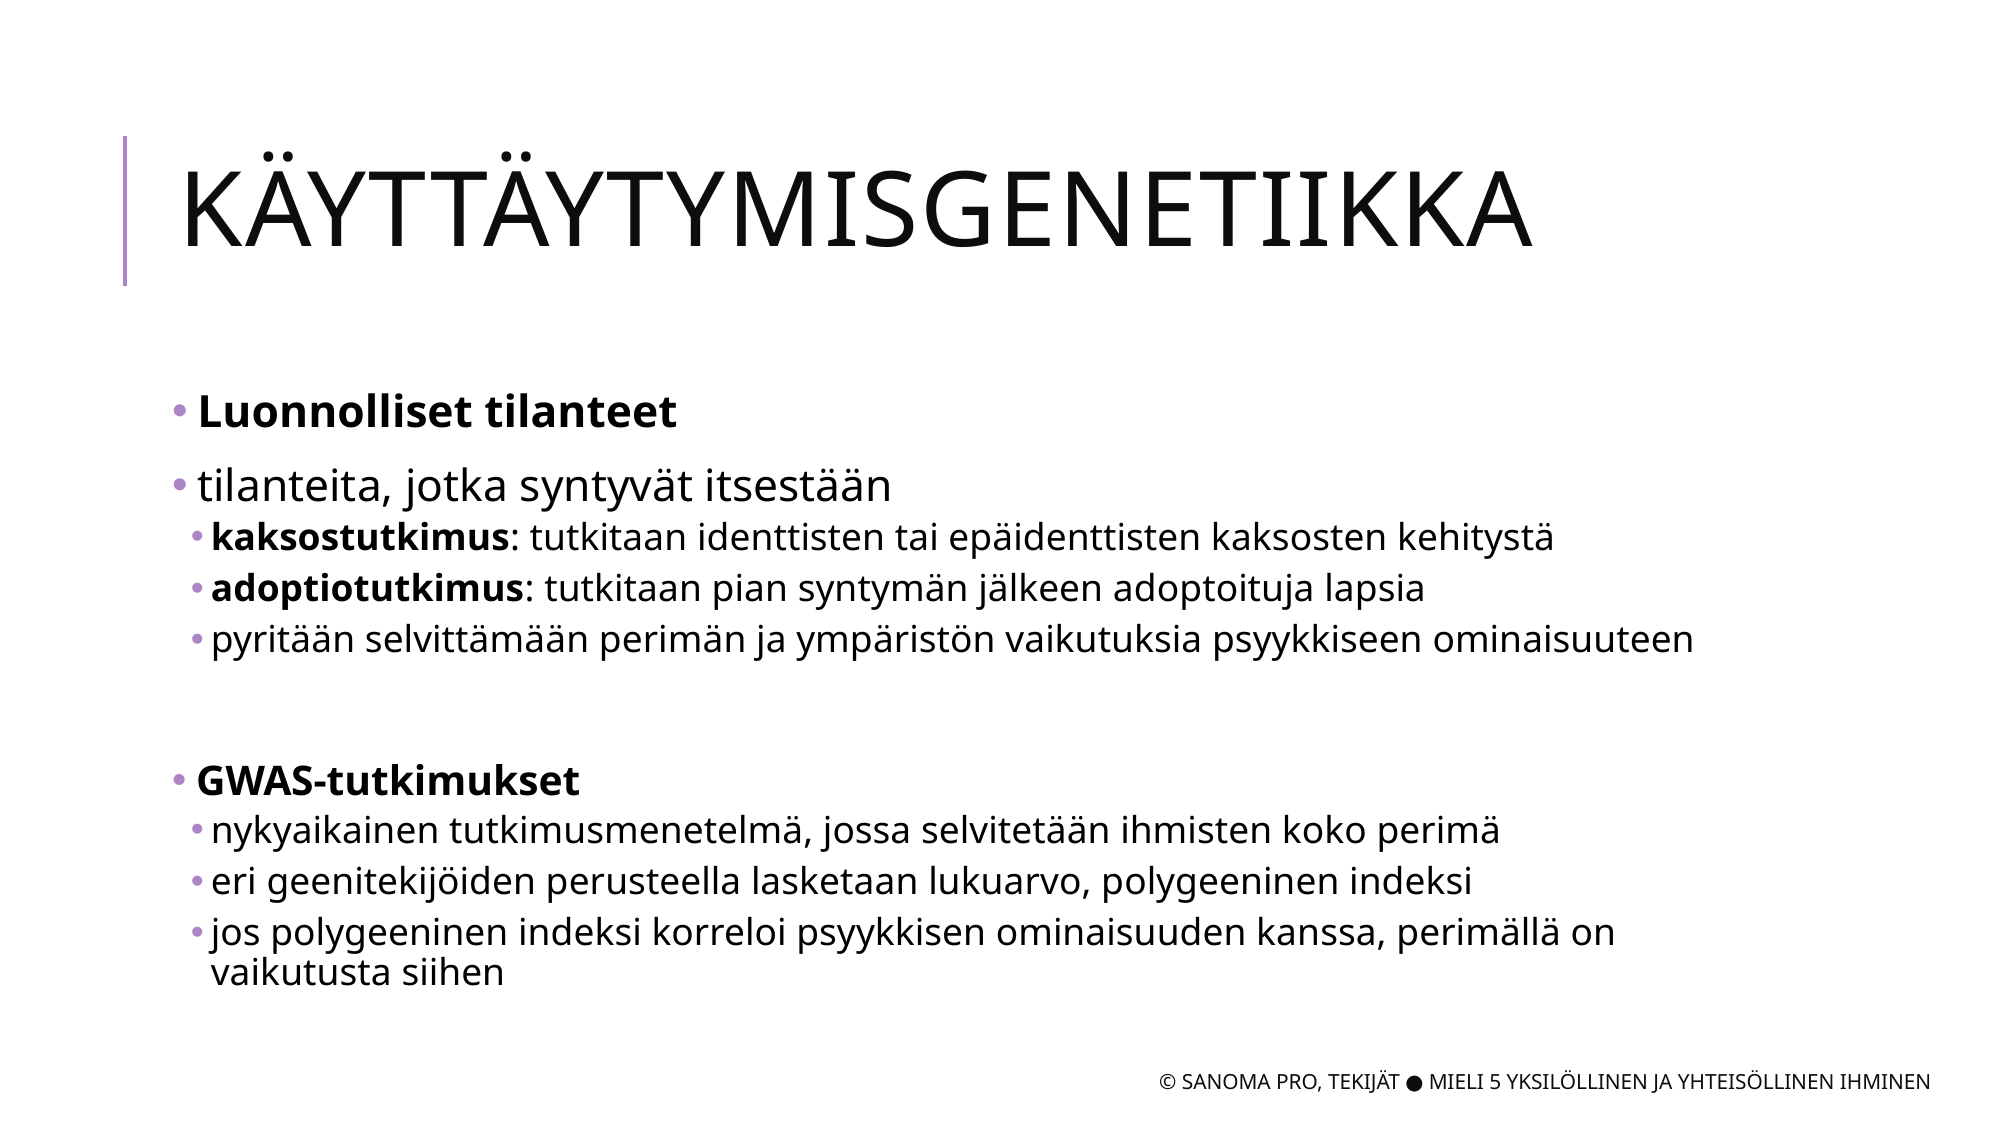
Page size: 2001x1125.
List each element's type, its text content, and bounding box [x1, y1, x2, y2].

footer © SANOMA PRO, TEKIJÄT ● MIELI 5 YKSILÖLLINEN JA YHTEISÖLLINEN IHMINEN [978, 1058, 1947, 1104]
title Käyttäytymisgenetiikka [163, 93, 1730, 340]
list Luonnolliset tilanteet tilanteita, jotka syntyvät itsestään kaksostutkimus: tutkitaan identtisten tai epäidenttisten kaksosten kehitystä adoptiotutkimus: tutkitaan pian syntymän jälkeen adoptoituja lapsia pyritään selvittämään perimän ja ympäristön vaikutuksia psyykkiseen ominaisuuteen GWAS-tutkimukset nykyaikainen tutkimusmenetelmä, jossa selvitetään ihmisten koko perimä eri geenitekijöiden perusteella lasketaan lukuarvo, polygeeninen indeksi jos polygeeninen indeksi korreloi psyykkisen ominaisuuden kanssa, perimällä on vaikutusta siihen [164, 381, 1733, 1039]
